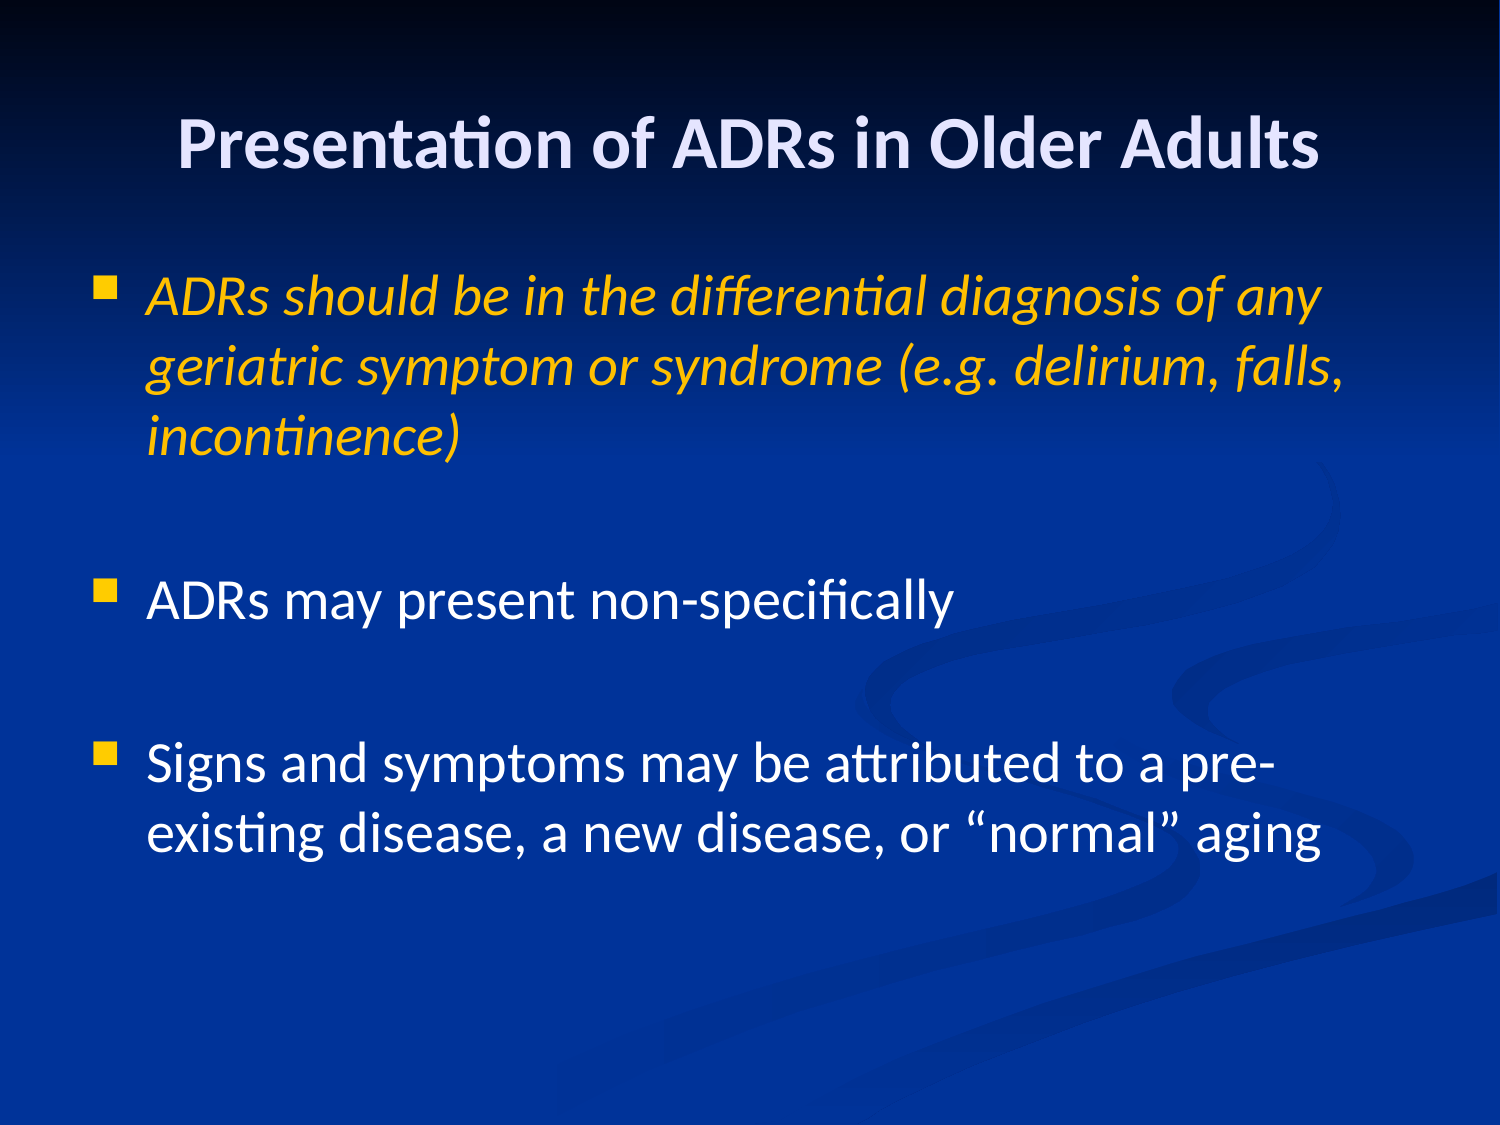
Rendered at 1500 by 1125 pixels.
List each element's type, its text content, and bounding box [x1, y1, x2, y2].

title Presentation of ADRs in Older Adults [74, 44, 1426, 233]
list ADRs should be in the differential diagnosis of any geriatric symptom or syndrome (e.g. delirium, falls, incontinence) ADRs may present non-specifically Signs and symptoms may be attributed to a pre-existing disease, a new disease, or “normal” aging [74, 249, 1426, 1076]
